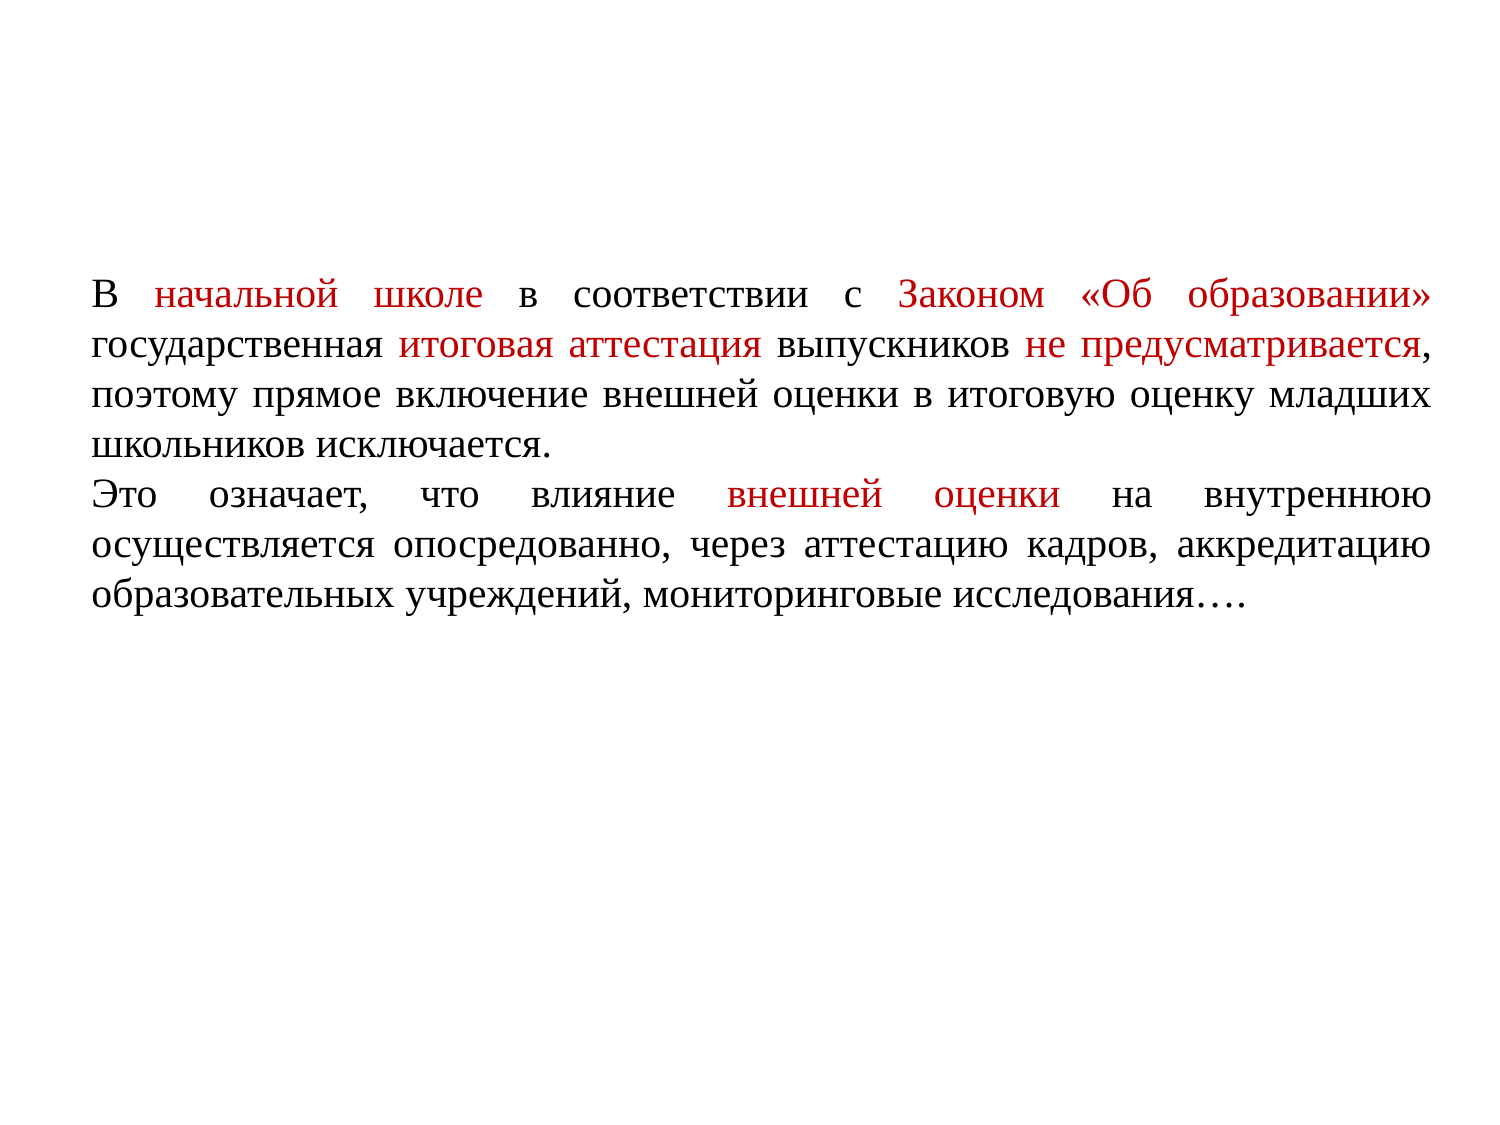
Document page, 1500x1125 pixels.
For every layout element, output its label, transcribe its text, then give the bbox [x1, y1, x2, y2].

text_box В начальной школе в соответствии с Законом «Об образовании» государственная итоговая аттестация выпускников не предусматривается, поэтому прямое включение внешней оценки в итоговую оценку младших школьников исключается. Это означает, что влияние внешней оценки на внутреннюю осуществляется опосредованно, через аттестацию кадров, аккредитацию образовательных учреждений, мониторинговые исследования…. [76, 168, 1447, 624]
